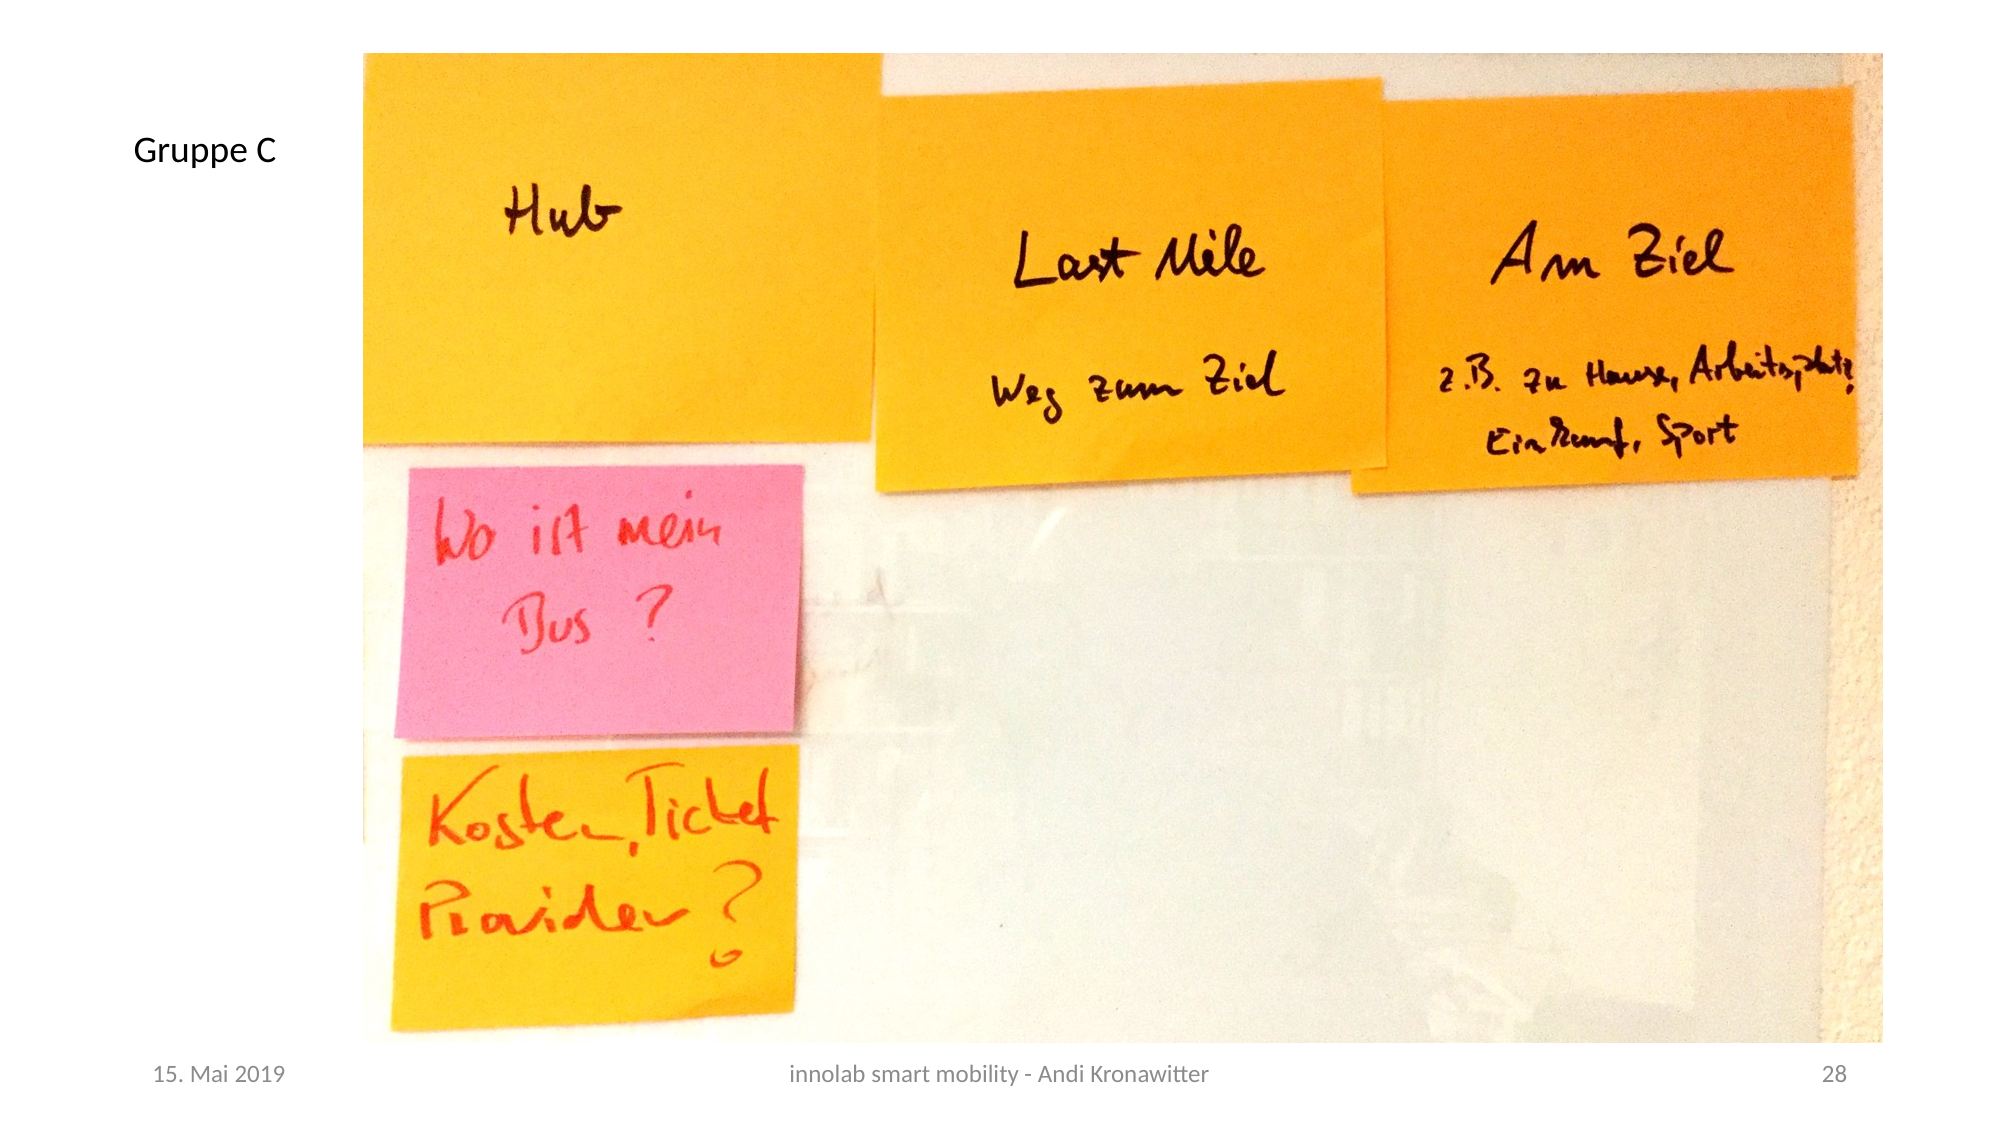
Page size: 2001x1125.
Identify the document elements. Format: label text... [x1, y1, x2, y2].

slide_number 15. Mai 2019 [137, 1042, 474, 1103]
text_box Gruppe C [118, 117, 292, 178]
picture [363, 53, 1883, 1043]
footer innolab smart mobility - Andi Kronawitter [474, 1043, 1525, 1103]
slide_number 28 [1525, 1043, 1863, 1103]
